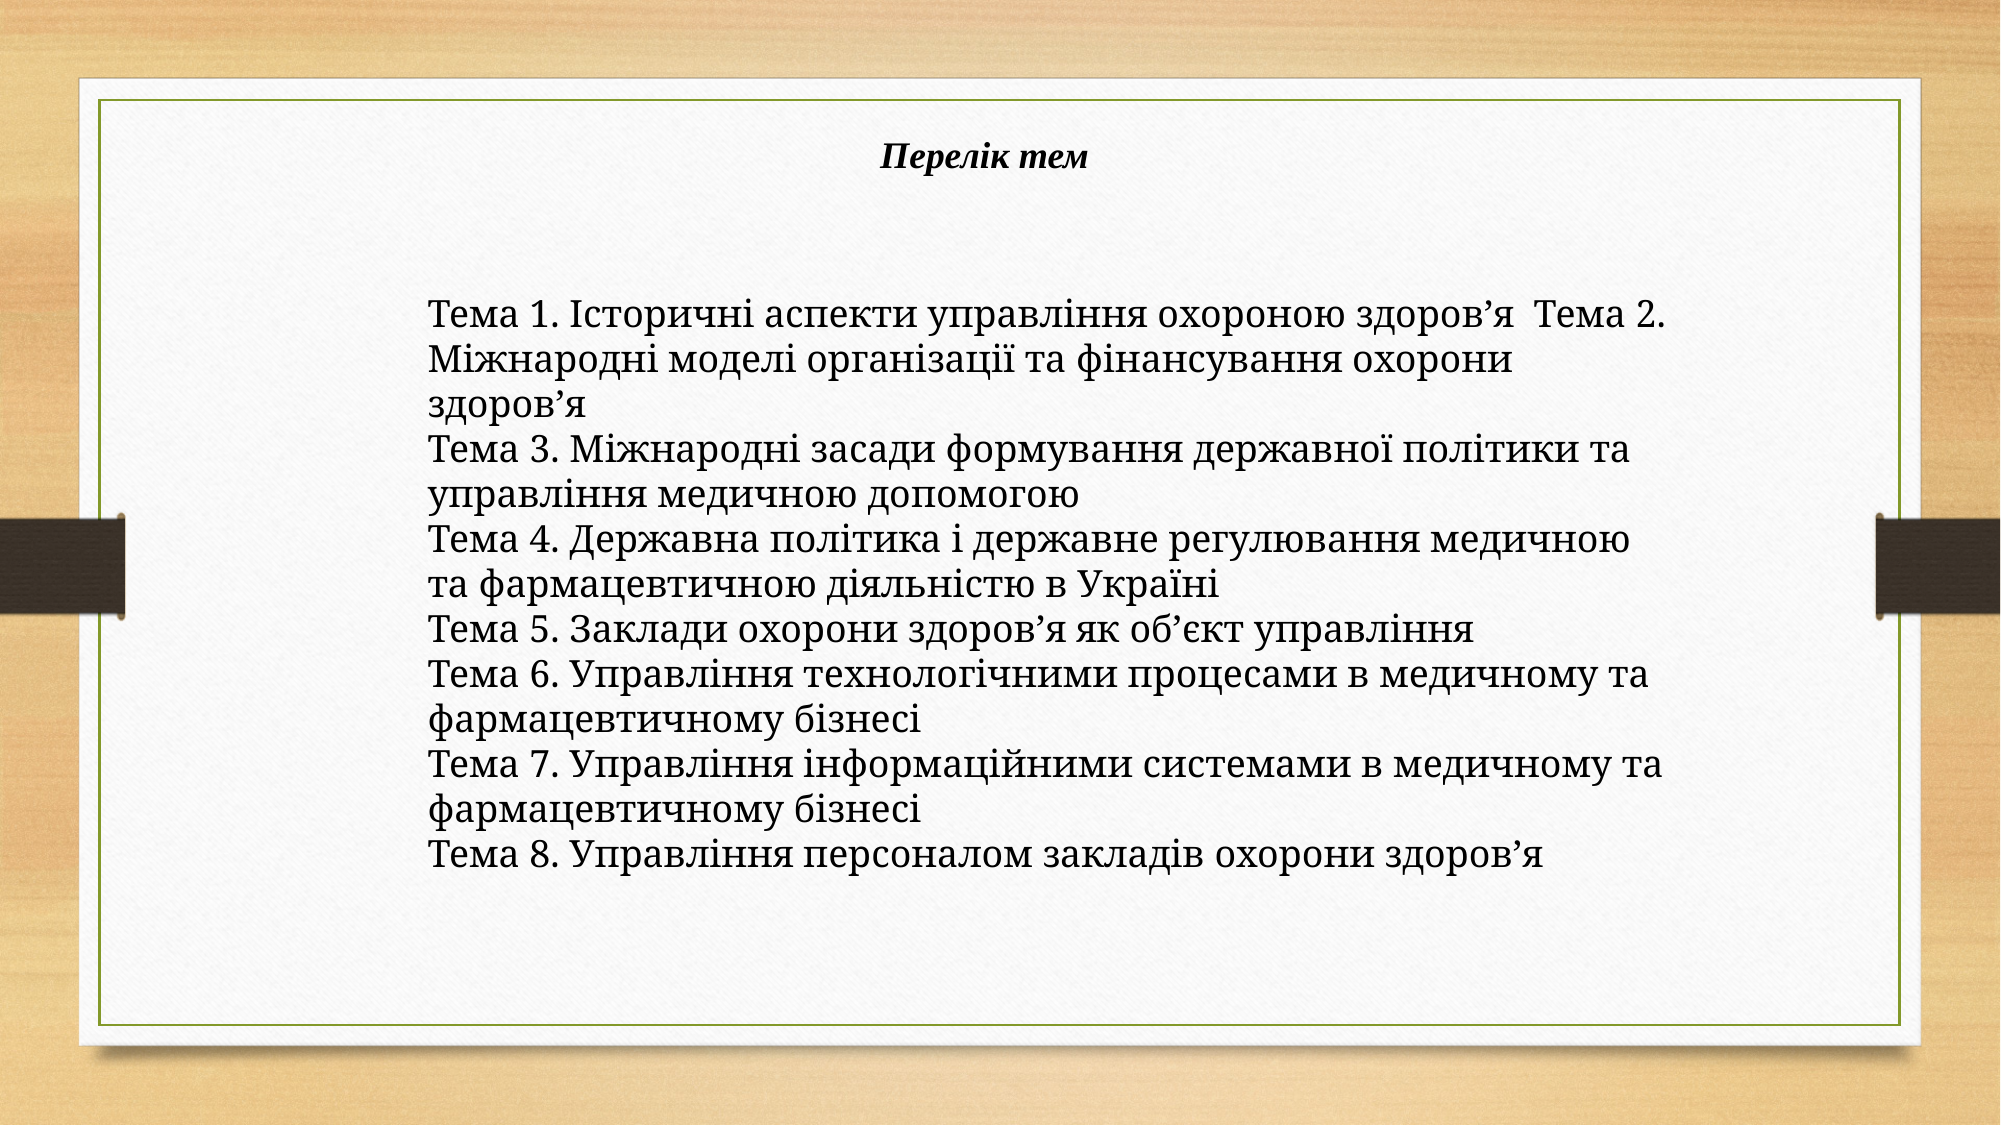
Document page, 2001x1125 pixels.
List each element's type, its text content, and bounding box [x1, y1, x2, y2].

text_box Перелік тем [865, 123, 1105, 184]
picture [0, 0, 2001, 1125]
text_box Тема 1. Історичні аспекти управління охороною здоров’я Тема 2. Міжнародні моделі організації та фінансування охорони здоров’я Тема 3. Міжнародні засади формування державної політики та управління медичною допомогою Тема 4. Державна політика і державне регулювання медичною та фармацевтичною діяльністю в Україні Тема 5. Заклади охорони здоров’я як об’єкт управління Тема 6. Управління технологічними процесами в медичному та фармацевтичному бізнесі Тема 7. Управління інформаційними системами в медичному та фармацевтичному бізнесі Тема 8. Управління персоналом закладів охорони здоров’я [412, 282, 1689, 882]
